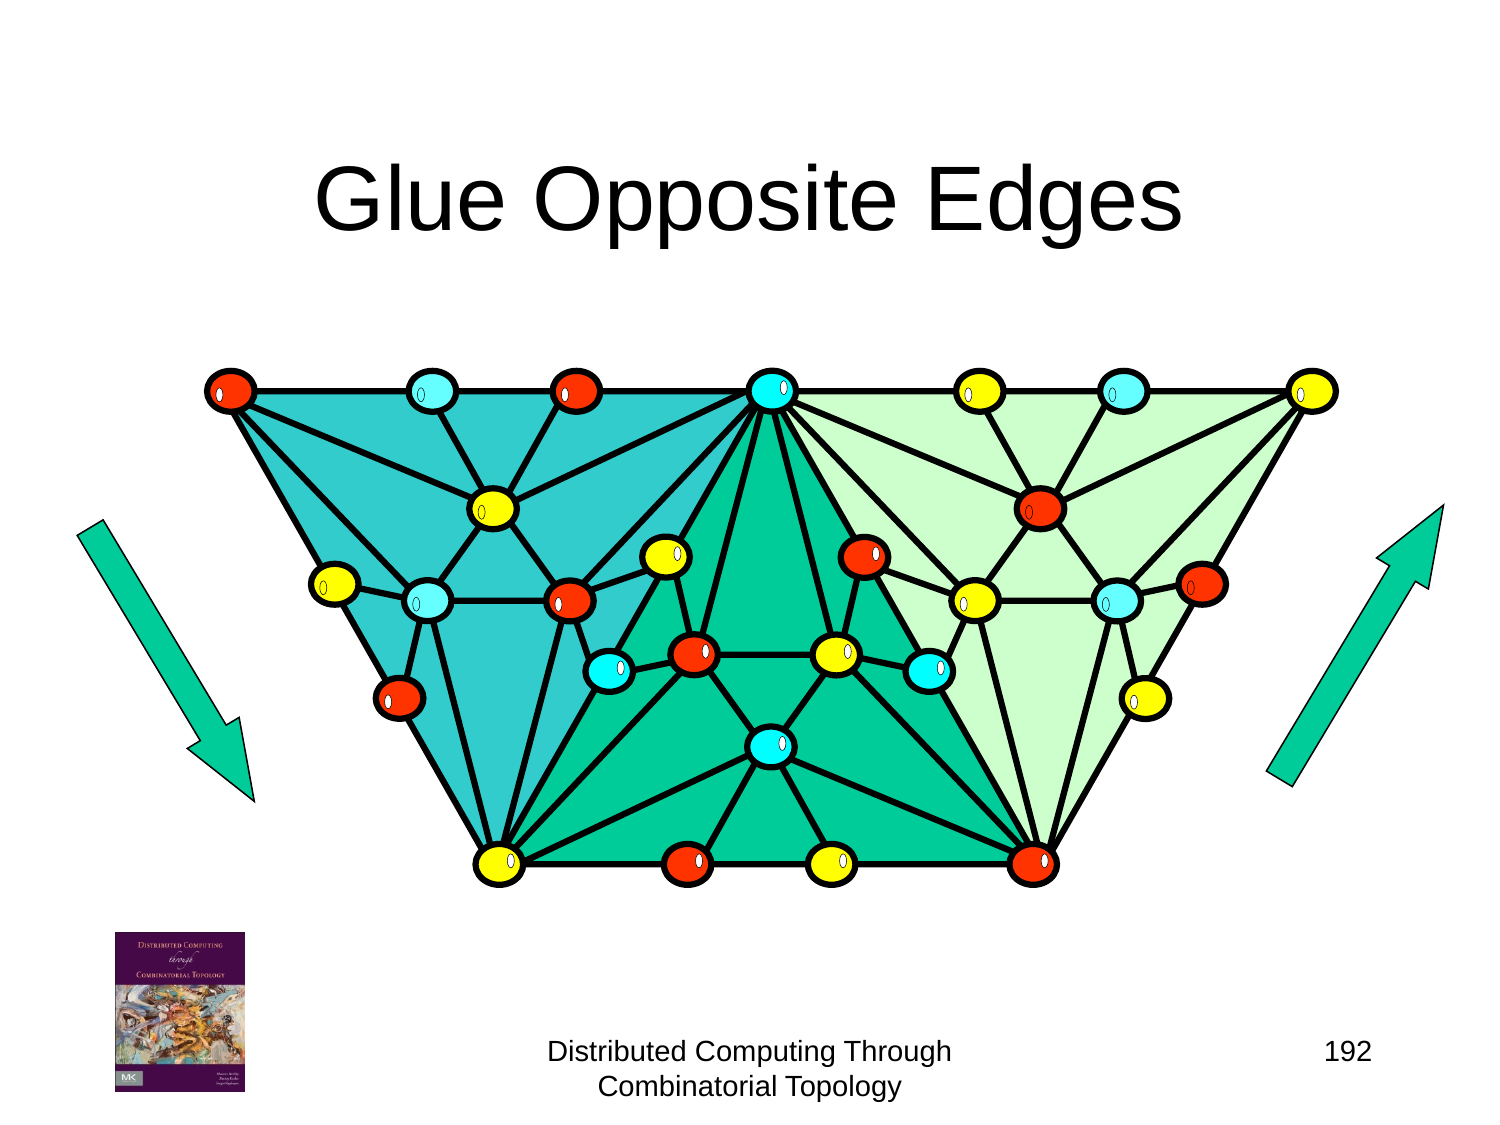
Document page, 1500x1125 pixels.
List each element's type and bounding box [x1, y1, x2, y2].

footer [512, 1024, 988, 1101]
picture [115, 932, 245, 1092]
text_box [206, 370, 1337, 886]
title [112, 99, 1388, 288]
slide_number [1074, 1024, 1388, 1101]
